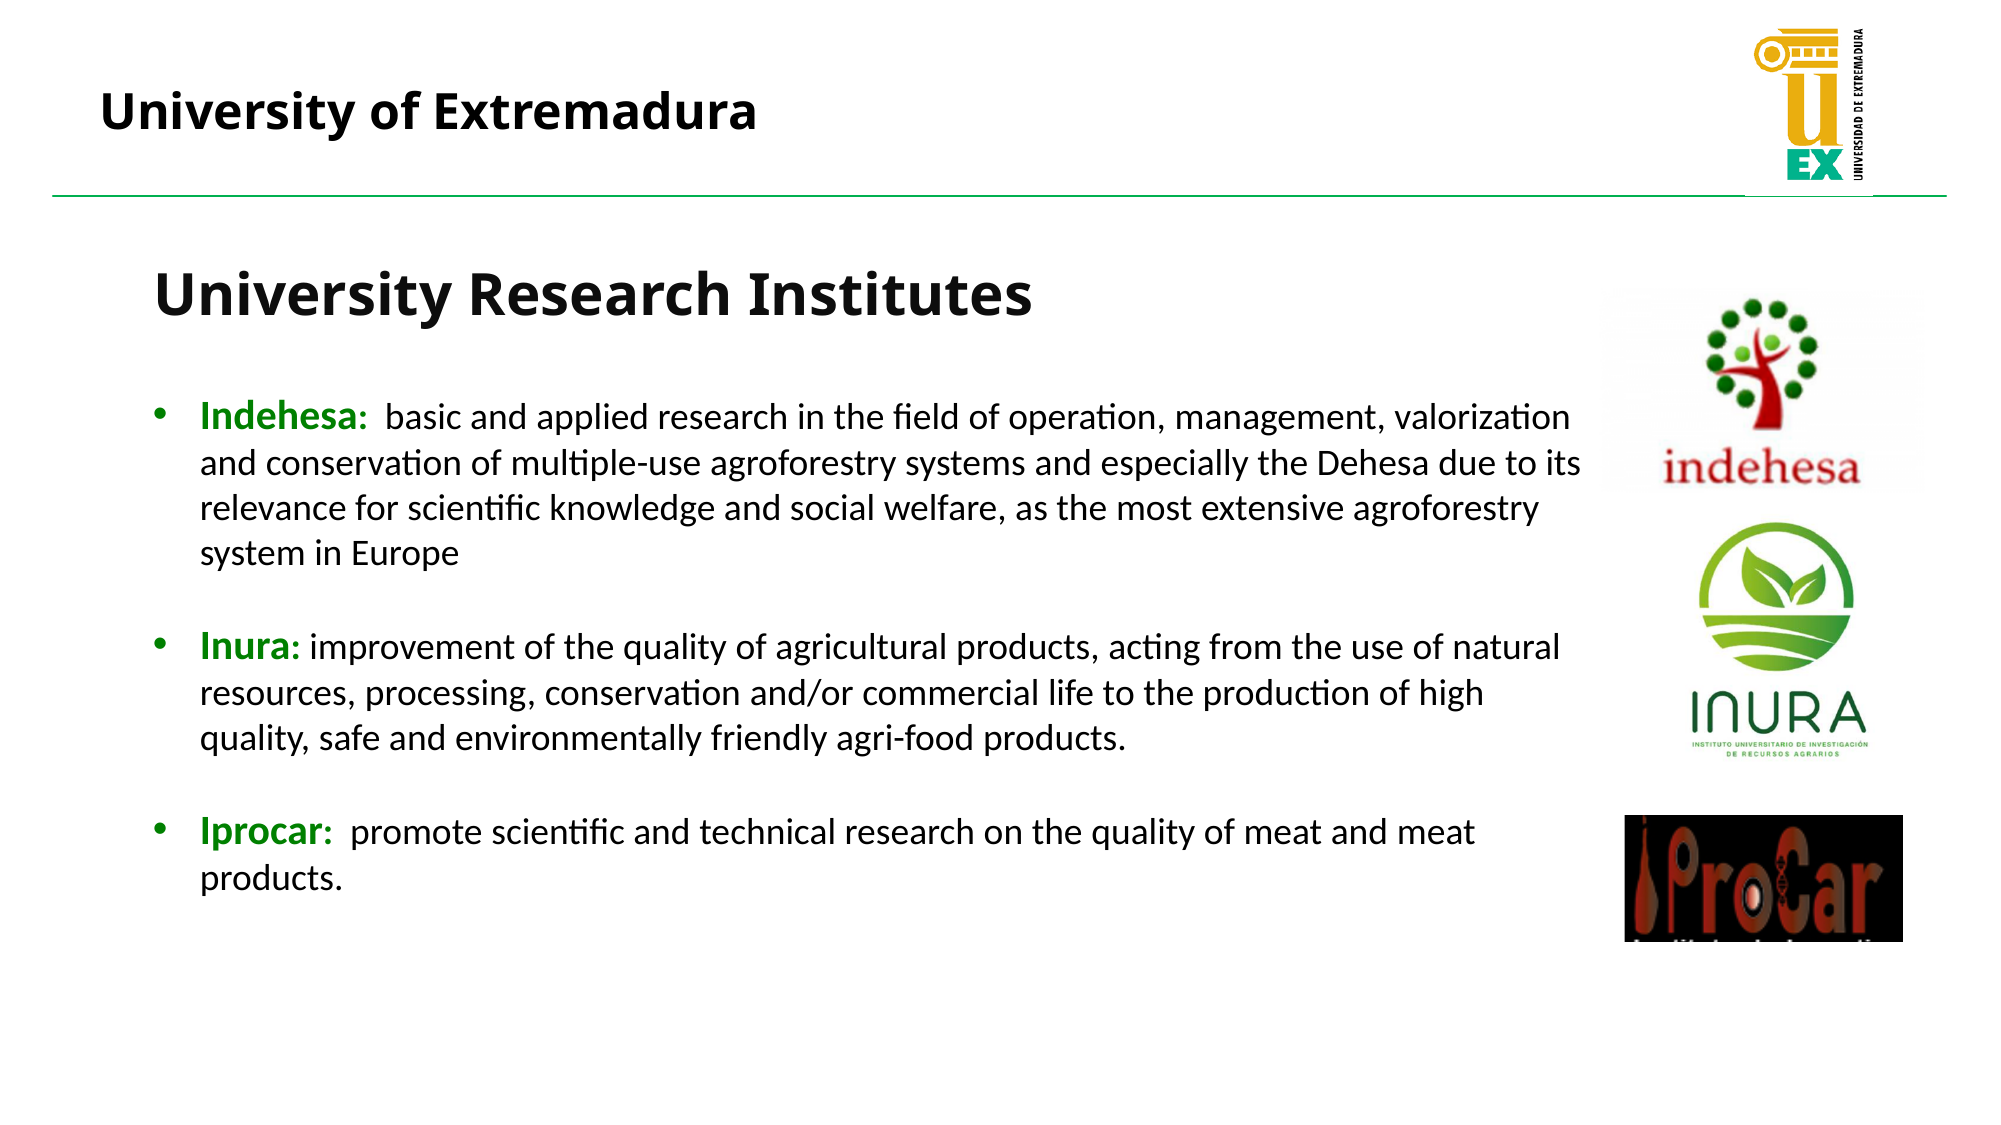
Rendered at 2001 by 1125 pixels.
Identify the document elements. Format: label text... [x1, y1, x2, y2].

text_box Indehesa: basic and applied research in the field of operation, management, valorization and conservation of multiple-use agroforestry systems and especially the Dehesa due to its relevance for scientific knowledge and social welfare, as the most extensive agroforestry system in Europe Inura: improvement of the quality of agricultural products, acting from the use of natural resources, processing, conservation and/or commercial life to the production of high quality, safe and environmentally friendly agri-food products. Iprocar: promote scientific and technical research on the quality of meat and meat products. [138, 380, 1599, 906]
picture [1672, 508, 1883, 766]
text_box University Research Institutes [138, 216, 1861, 335]
picture [1599, 288, 1925, 493]
picture [1745, 14, 1873, 196]
text_box University of Extremadura [84, 41, 1722, 148]
picture [1624, 815, 1903, 942]
